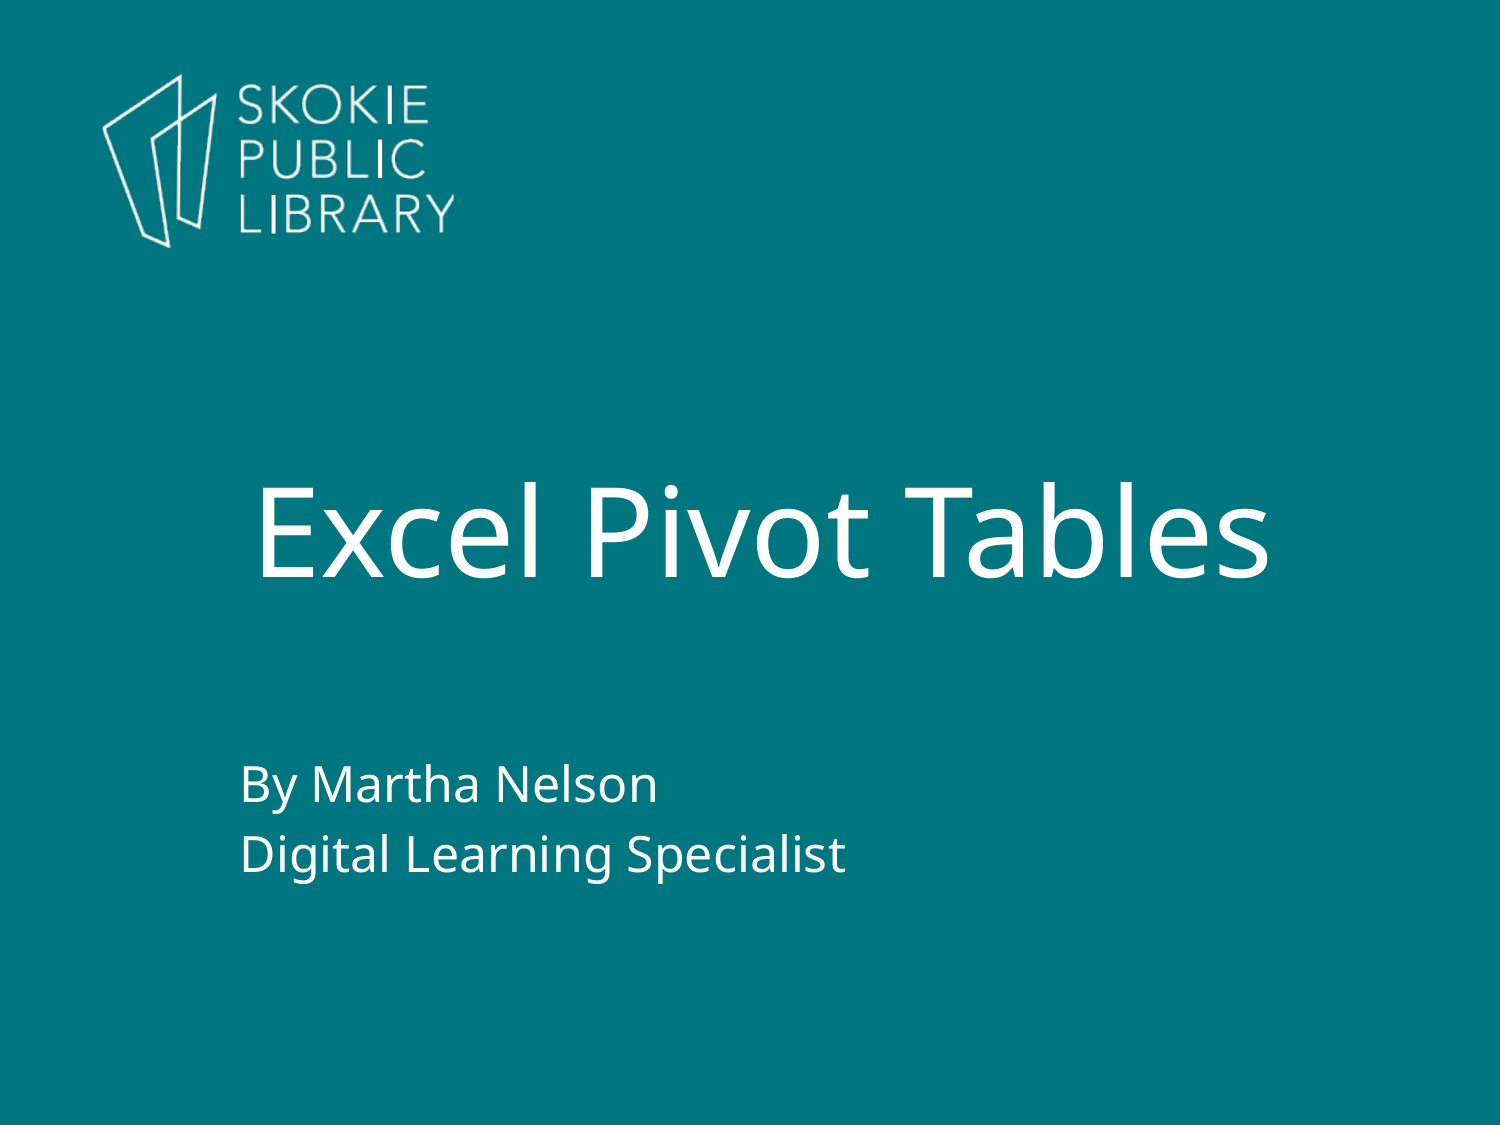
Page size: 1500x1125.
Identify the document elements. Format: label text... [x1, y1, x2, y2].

list By Martha Nelson Digital Learning Specialist [225, 745, 1359, 977]
list Excel Pivot Tables [236, 474, 1348, 621]
